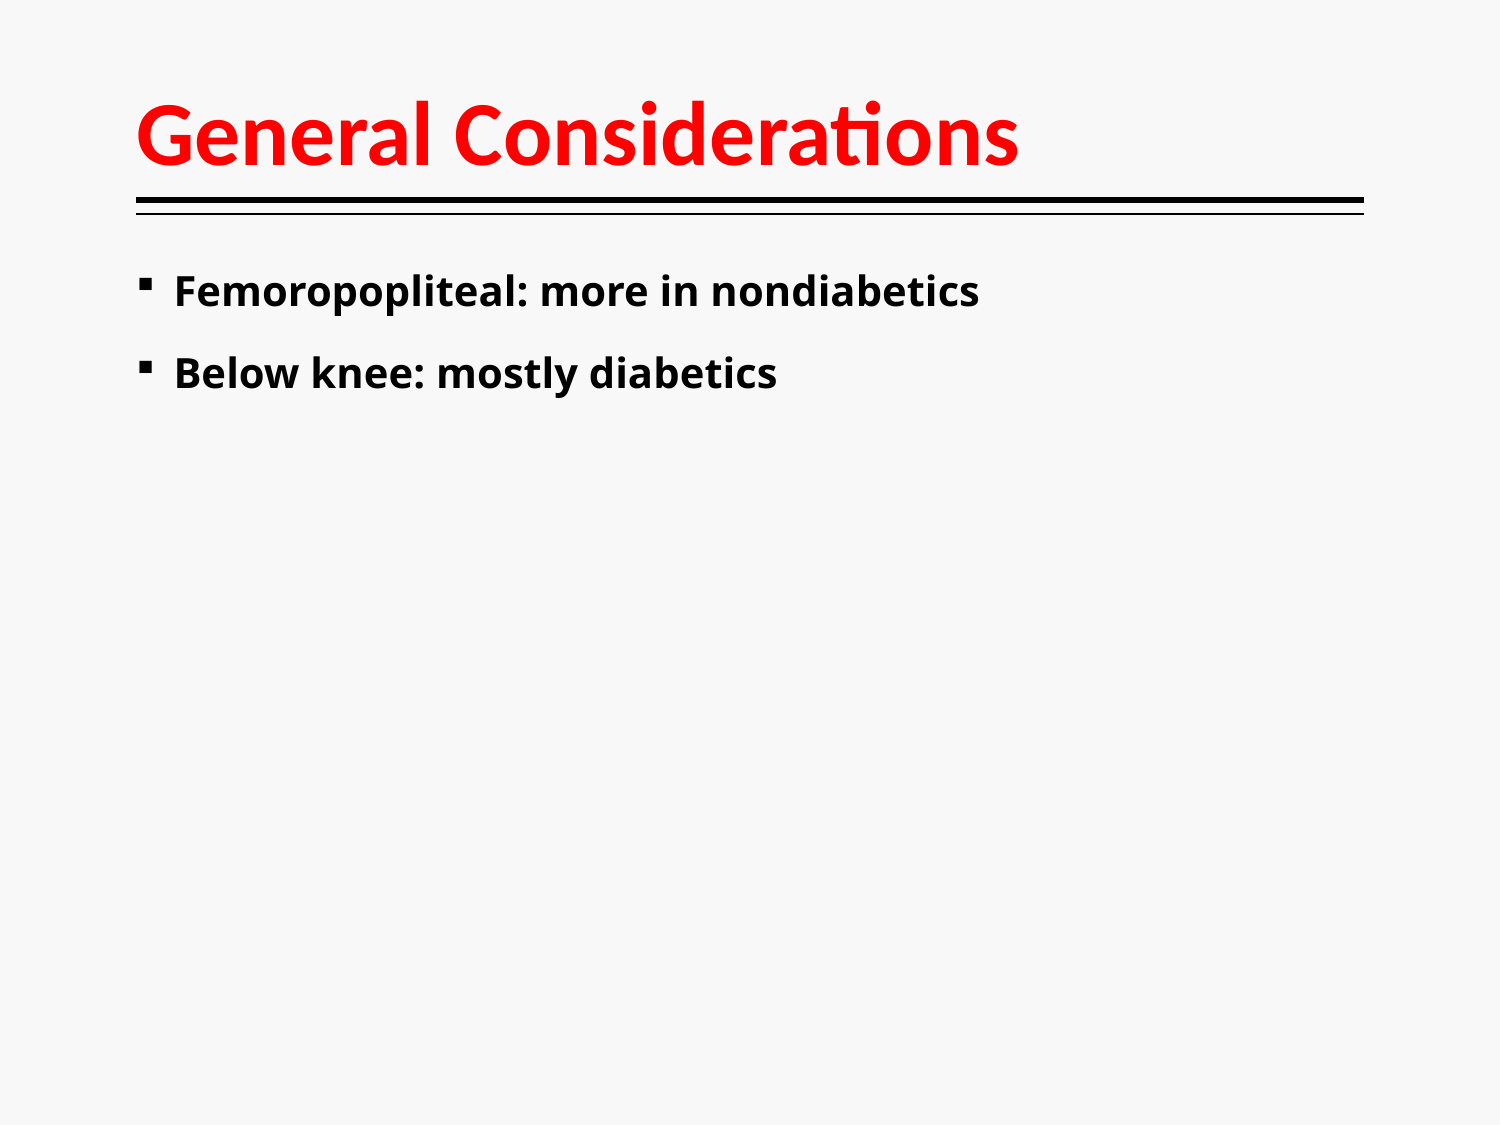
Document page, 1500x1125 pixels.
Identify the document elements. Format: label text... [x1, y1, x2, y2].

list Femoropopliteal: more in nondiabetics Below knee: mostly diabetics [135, 262, 1364, 1013]
title General Considerations [135, 12, 1364, 193]
